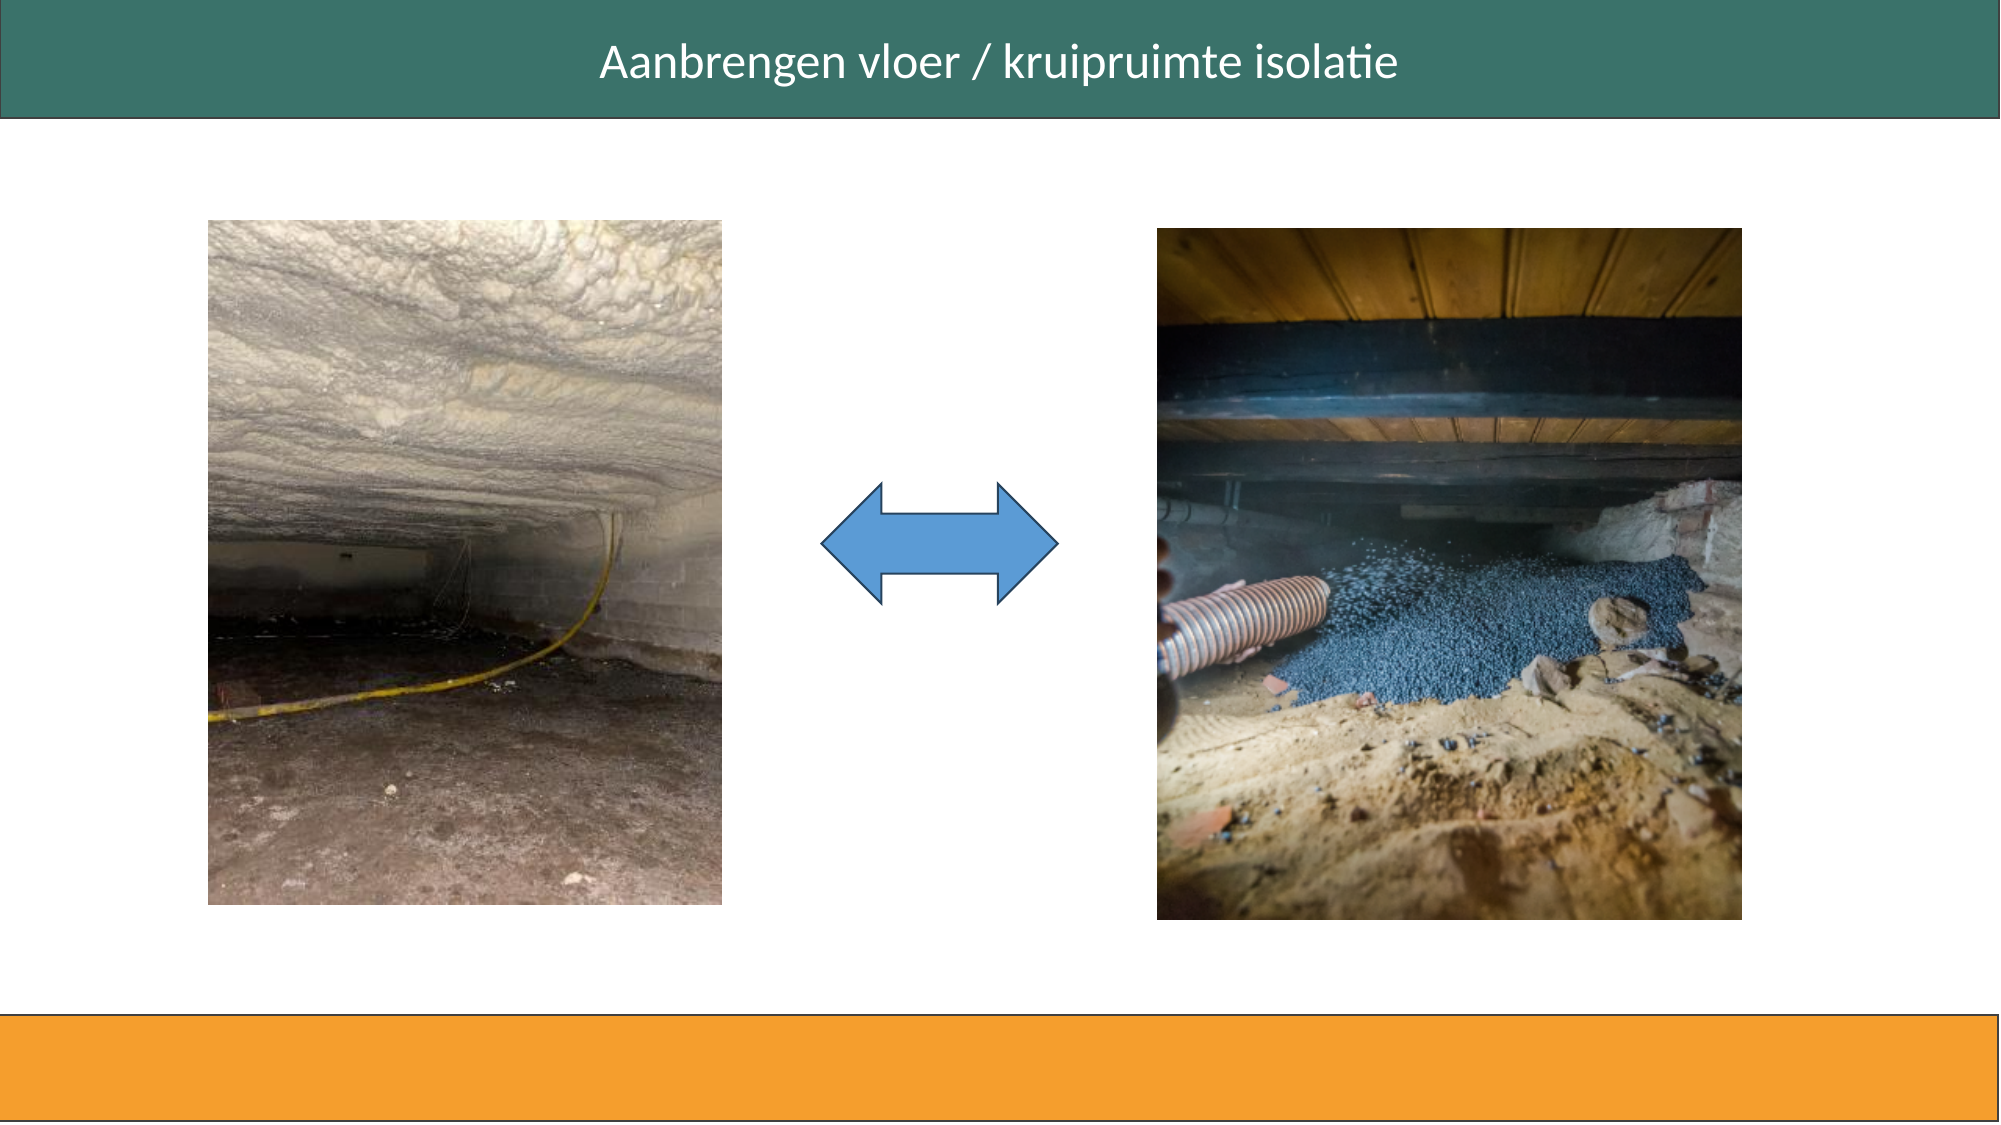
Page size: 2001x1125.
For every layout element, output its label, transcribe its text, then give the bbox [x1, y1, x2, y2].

text_box Aanbrengen vloer / kruipruimte isolatie [0, 0, 2000, 119]
picture [1157, 228, 1742, 920]
text_box [820, 481, 1060, 607]
picture [208, 220, 722, 905]
text_box [0, 1014, 1999, 1122]
